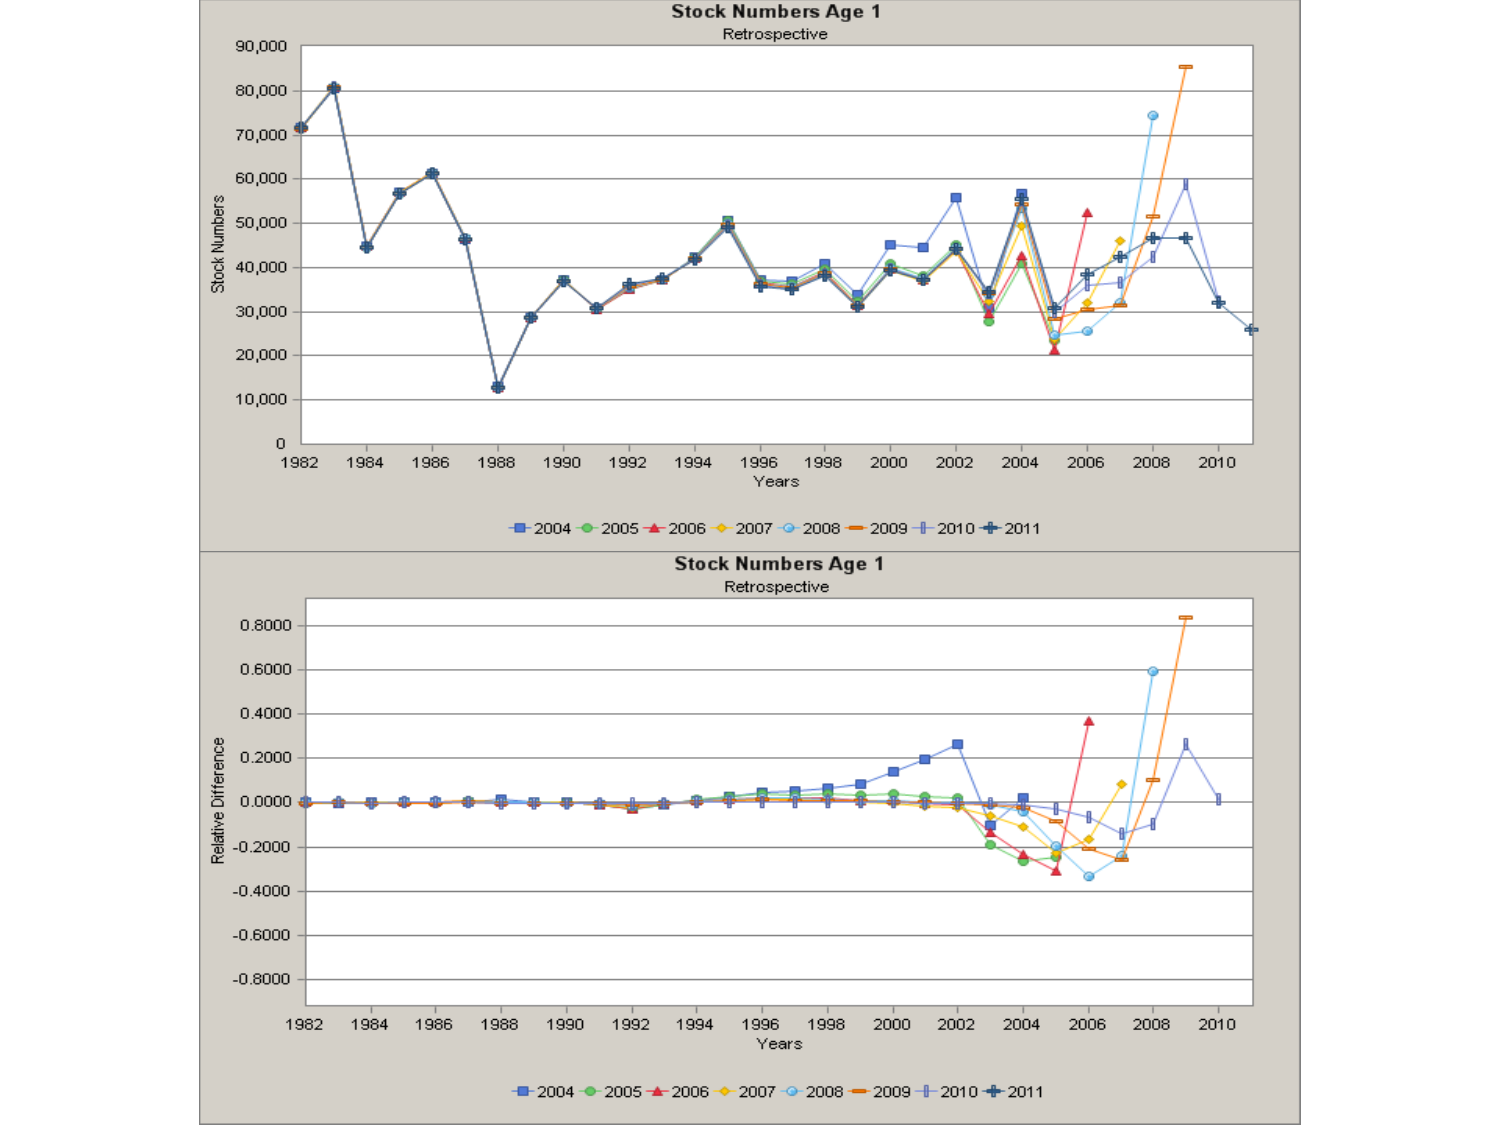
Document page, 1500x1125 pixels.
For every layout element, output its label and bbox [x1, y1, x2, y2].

picture [198, 0, 1301, 1125]
